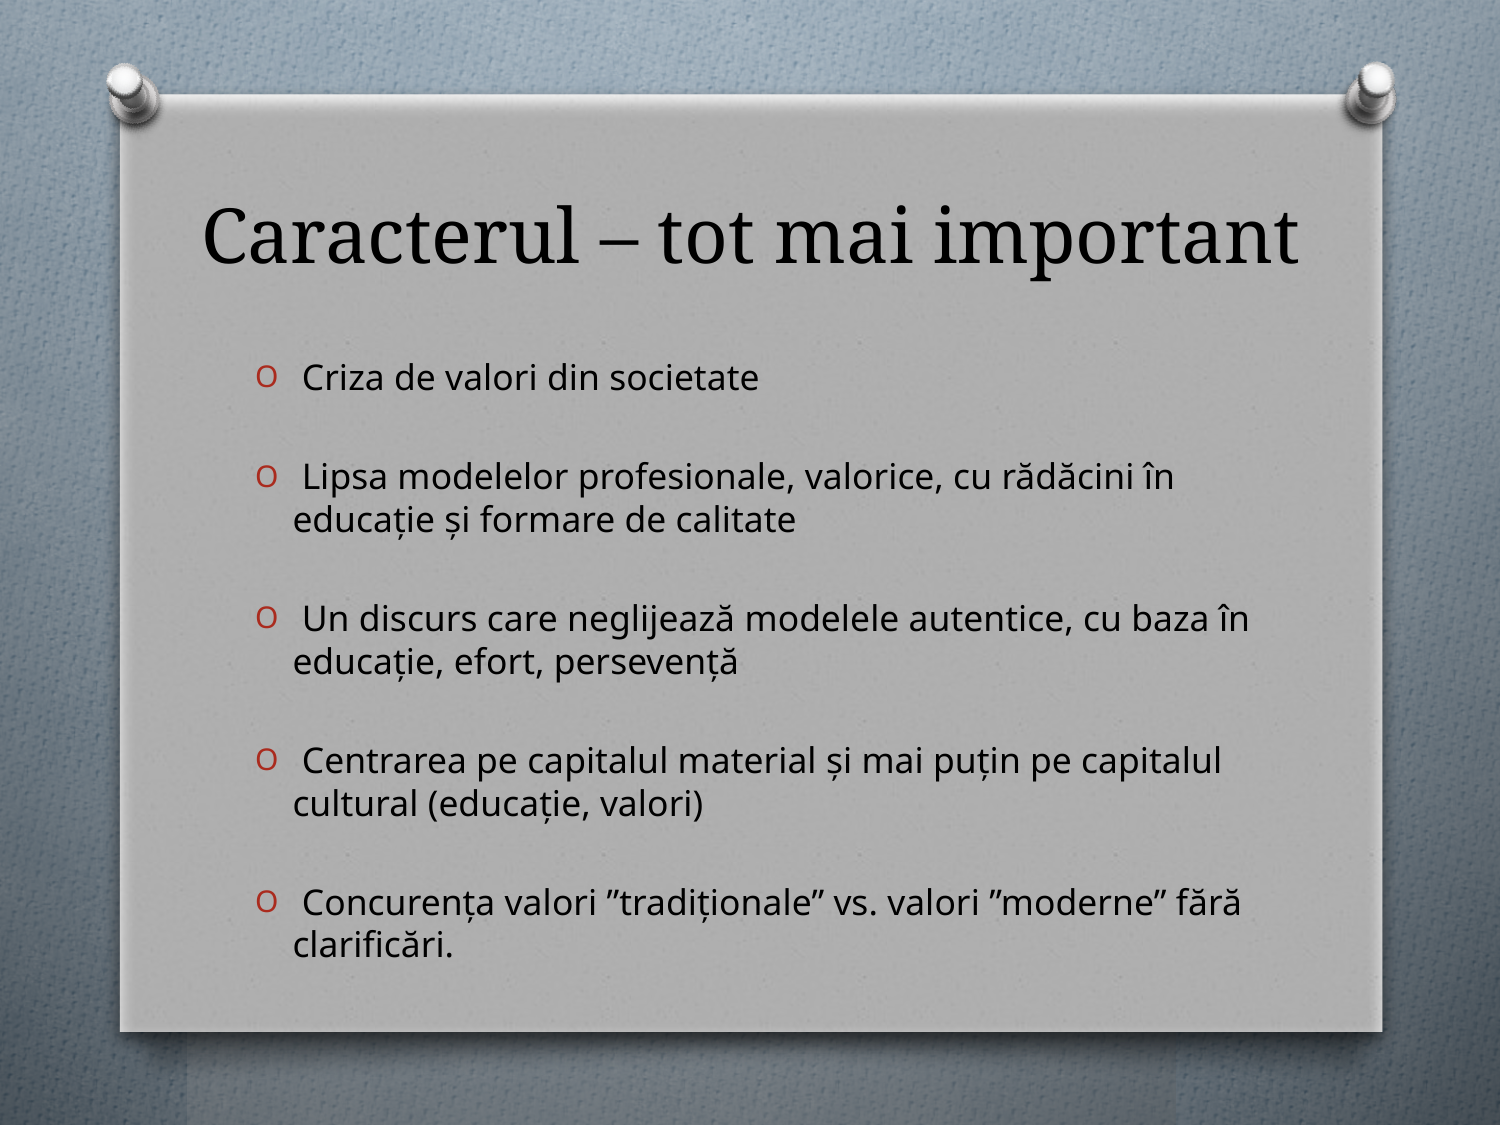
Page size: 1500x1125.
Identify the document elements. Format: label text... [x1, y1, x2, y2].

list Criza de valori din societate Lipsa modelelor profesionale, valorice, cu rădăcini în educație și formare de calitate Un discurs care neglijează modelele autentice, cu baza în educație, efort, persevență Centrarea pe capitalul material și mai puțin pe capitalul cultural (educație, valori) Concurența valori ”tradiționale” vs. valori ”moderne” fără clarificări. [240, 347, 1323, 976]
picture [1317, 35, 1439, 156]
picture [75, 29, 198, 153]
title Caracterul – tot mai important [179, 134, 1323, 332]
